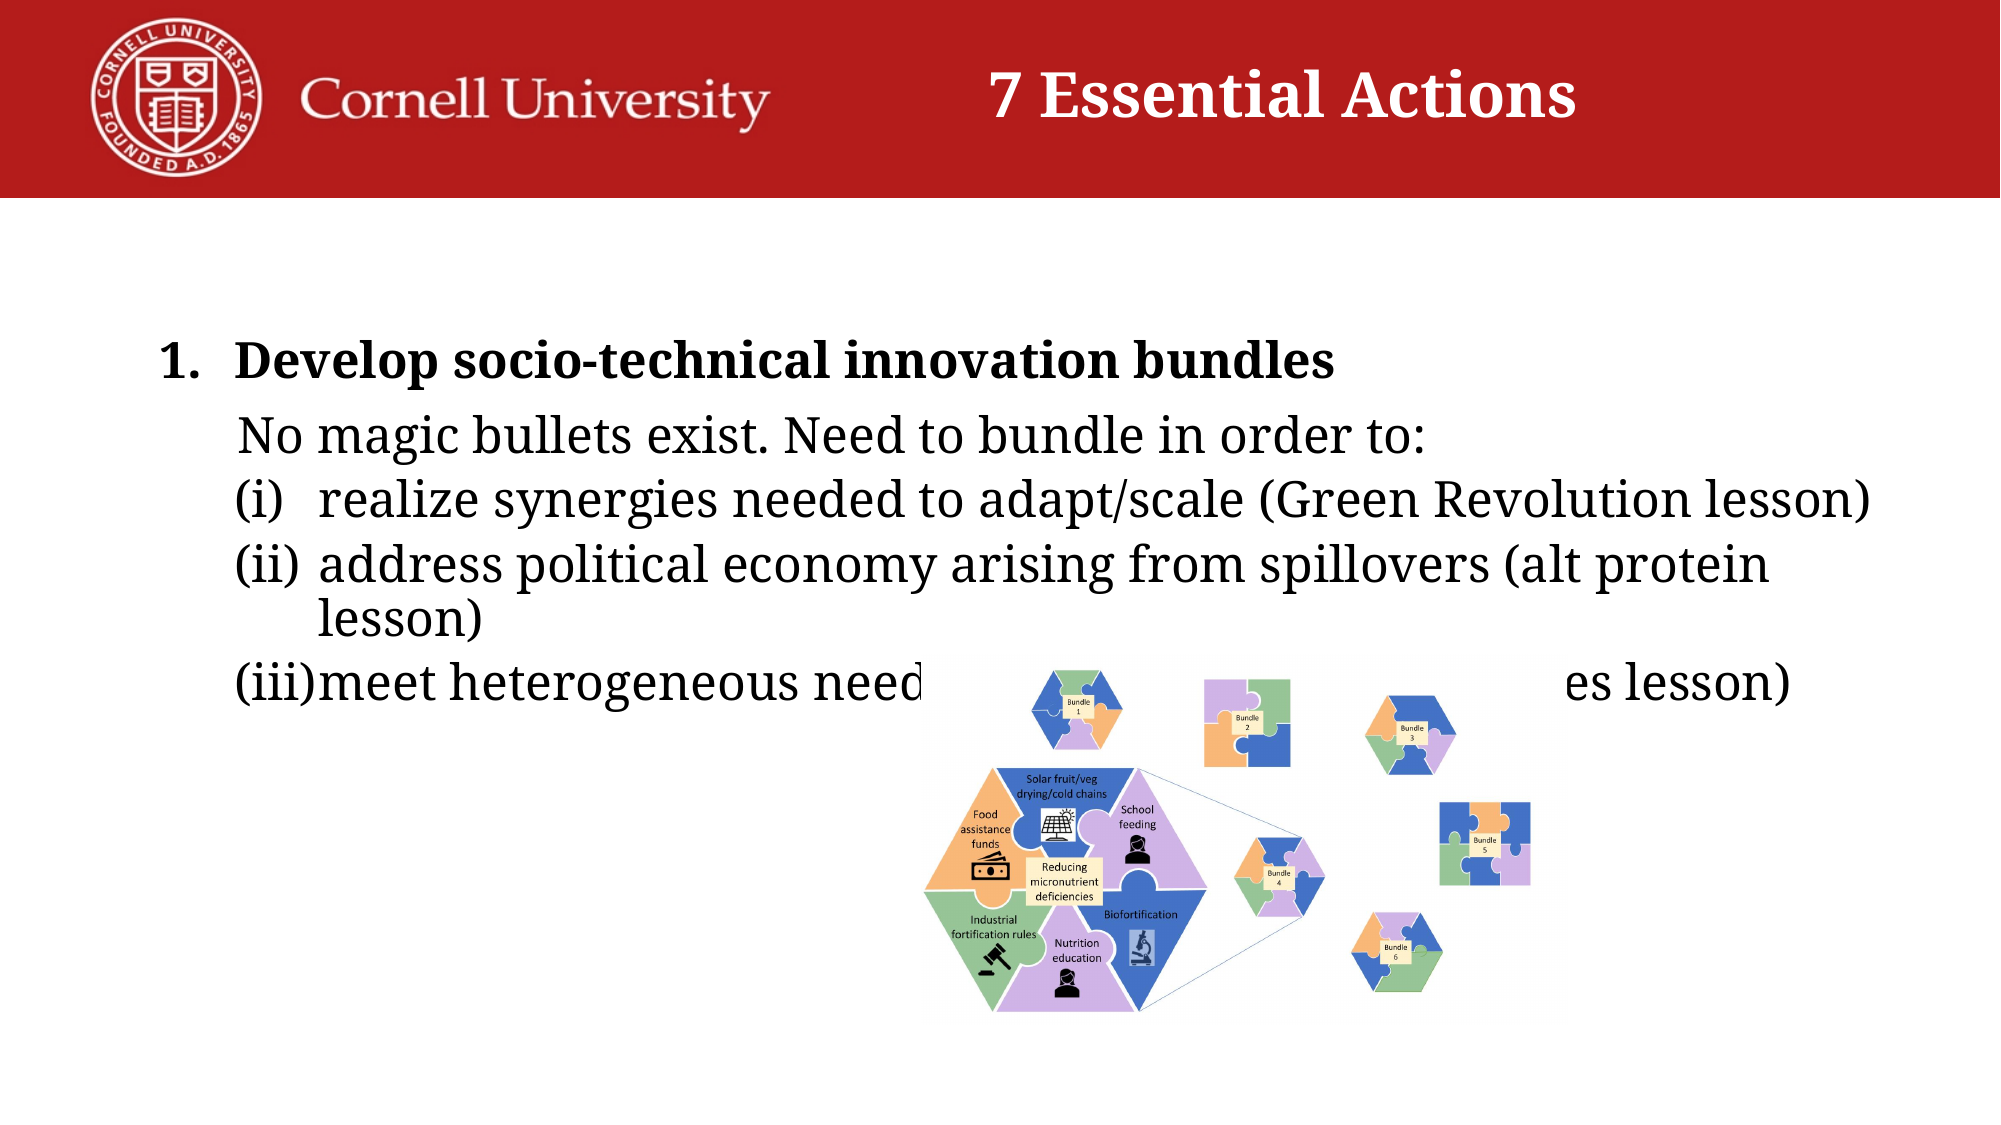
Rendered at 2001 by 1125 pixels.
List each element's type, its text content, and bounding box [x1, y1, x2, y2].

picture [0, 0, 2000, 198]
list Develop socio-technical innovation bundles No magic bullets exist. Need to bundle in order to: realize synergies needed to adapt/scale (Green Revolution lesson) address political economy arising from spillovers (alt protein lesson) meet heterogeneous needs (micronutrient deficiencies lesson) [144, 247, 1938, 754]
picture [905, 654, 1568, 1025]
